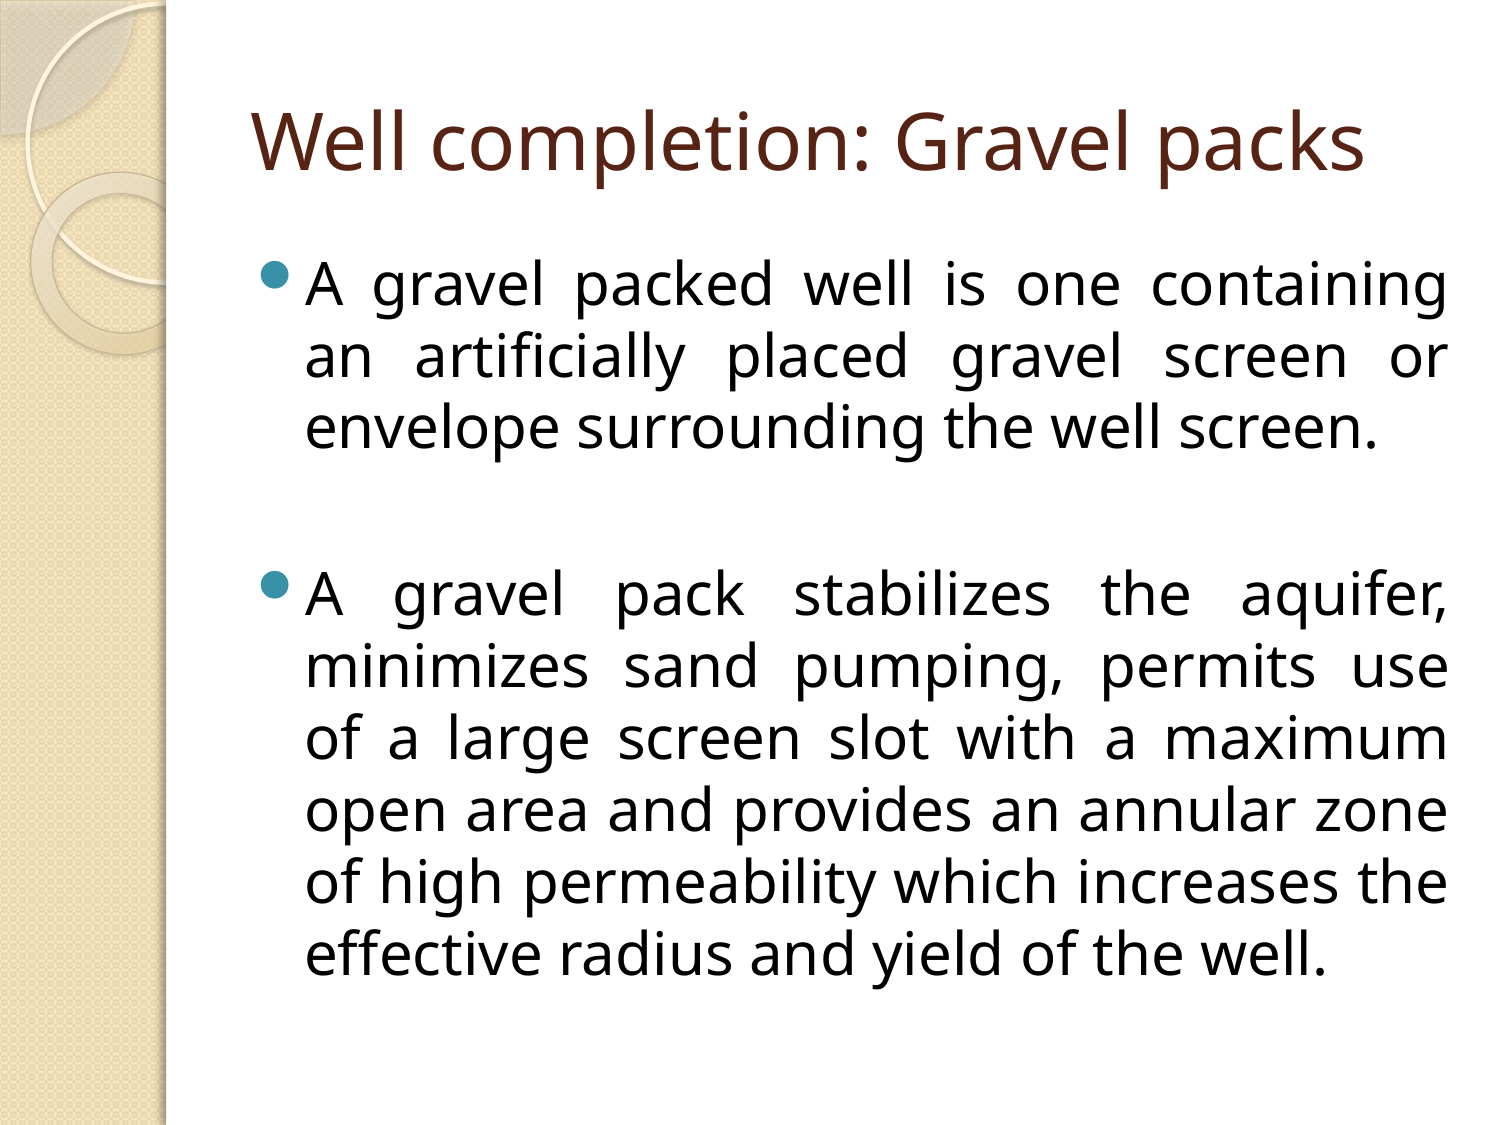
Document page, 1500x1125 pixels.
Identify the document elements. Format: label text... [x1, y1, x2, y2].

list A gravel packed well is one containing an artificially placed gravel screen or envelope surrounding the well screen. A gravel pack stabilizes the aquifer, minimizes sand pumping, permits use of a large screen slot with a maximum open area and provides an annular zone of high permeability which increases the effective radius and yield of the well. [235, 237, 1466, 1025]
title Well completion: Gravel packs [235, 45, 1466, 233]
